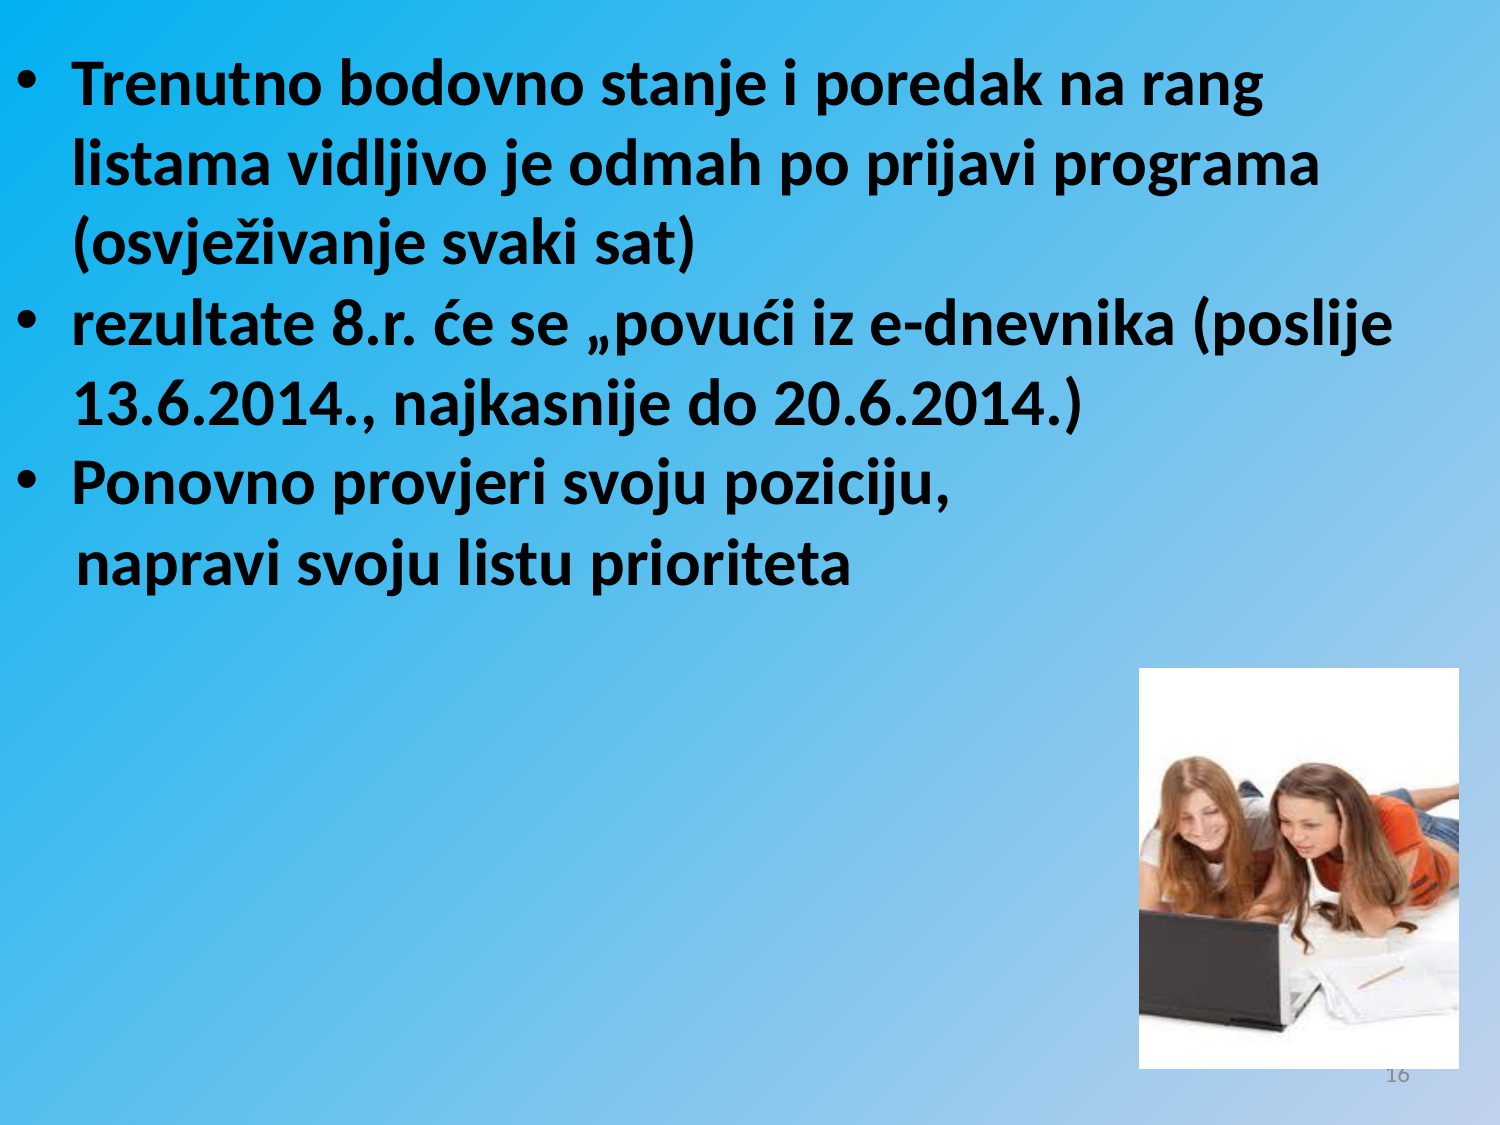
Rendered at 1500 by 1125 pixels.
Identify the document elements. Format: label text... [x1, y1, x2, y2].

slide_number 16 [1074, 1042, 1425, 1103]
list Trenutno bodovno stanje i poredak na rang listama vidljivo je odmah po prijavi programa (osvježivanje svaki sat) rezultate 8.r. će se „povući iz e-dnevnika (poslije 13.6.2014., najkasnije do 20.6.2014.) Ponovno provjeri svoju poziciju, napravi svoju listu prioriteta [0, 30, 1471, 1000]
picture [1139, 668, 1459, 1069]
